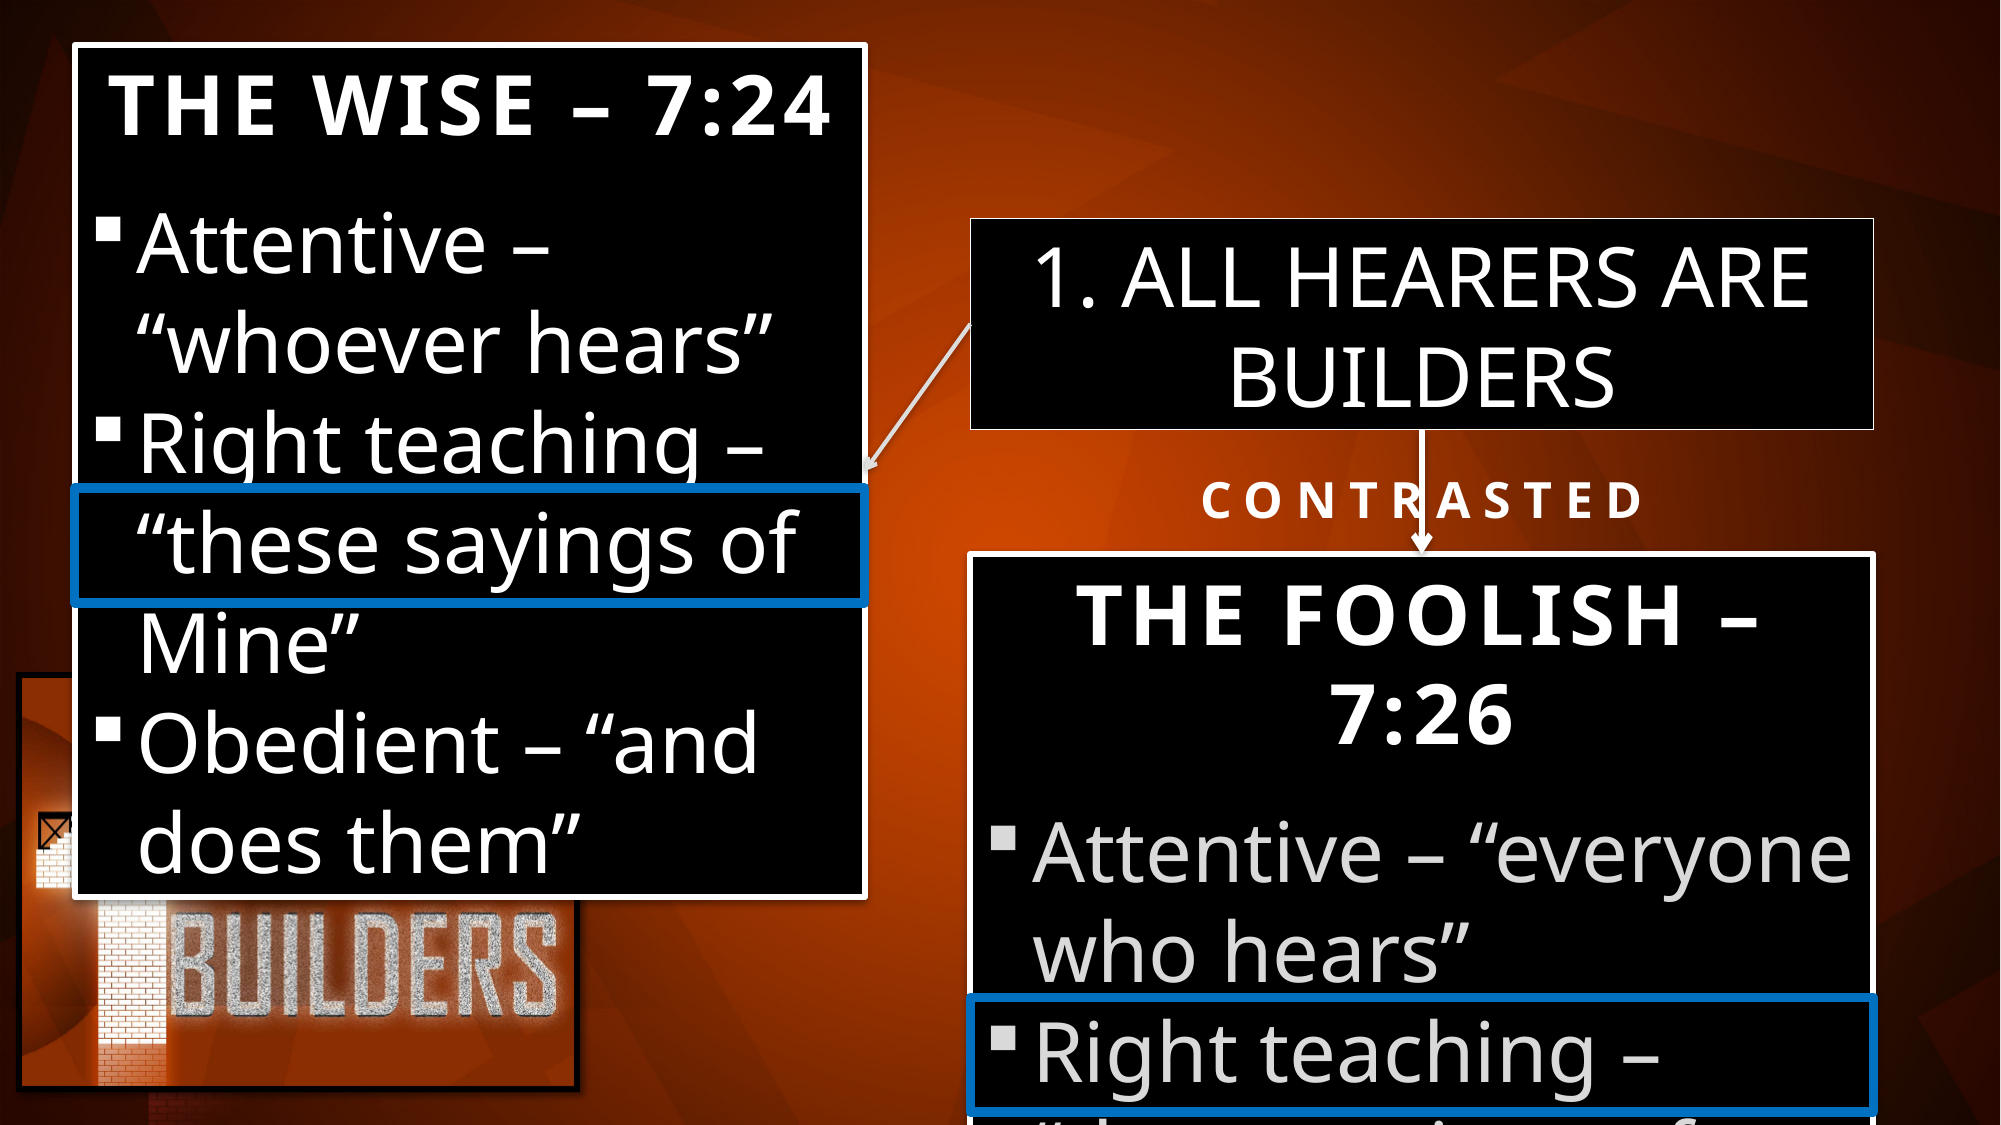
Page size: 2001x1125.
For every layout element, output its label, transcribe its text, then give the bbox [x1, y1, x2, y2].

list 1. ALL HEARERS ARE BUILDERS [970, 218, 1874, 429]
picture [868, 325, 966, 458]
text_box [970, 429, 1874, 1113]
picture [0, 0, 2001, 1125]
text_box [73, 486, 867, 605]
text_box THE WISE – 7:24 Attentive – “whoever hears” Right teaching – “these sayings of Mine” Obedient – “and does them” [72, 42, 868, 900]
